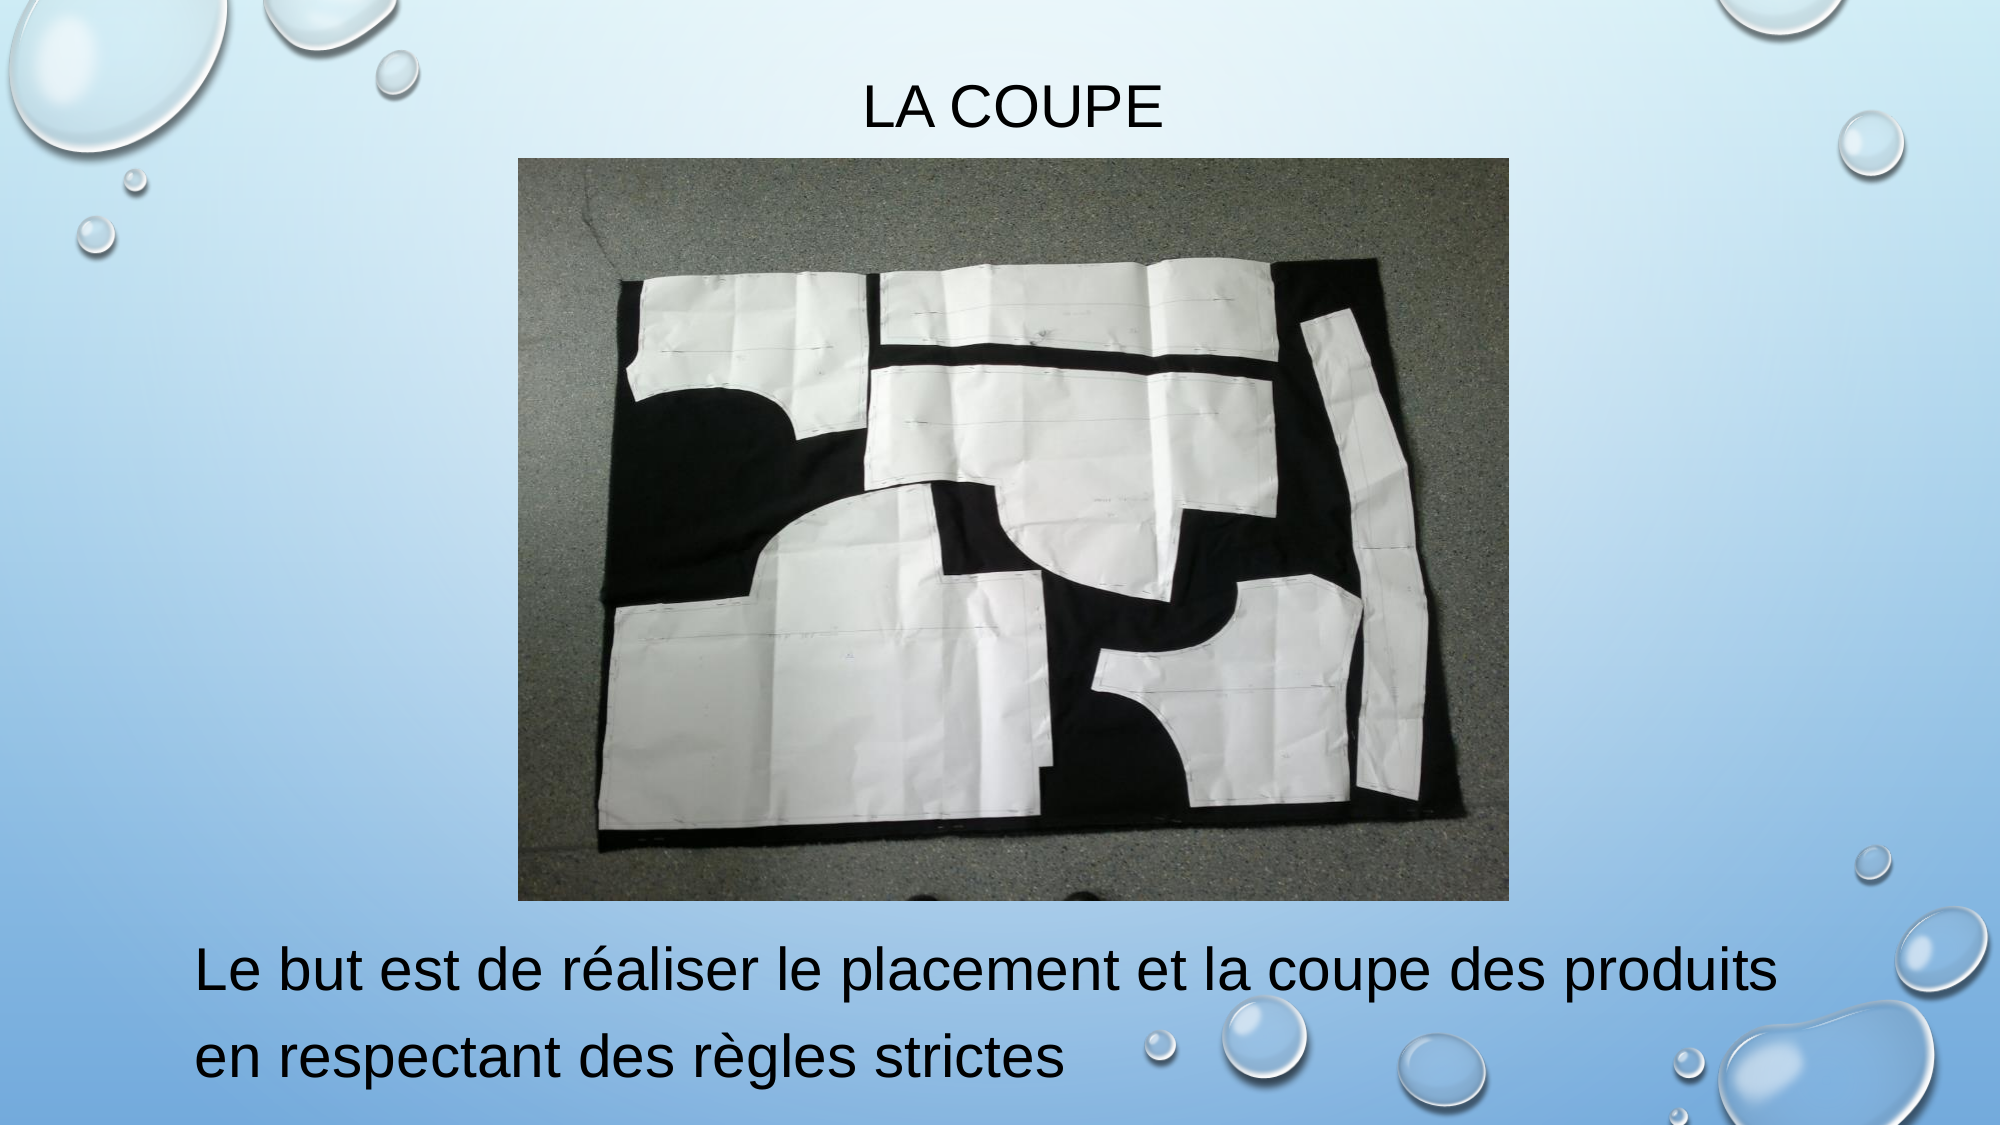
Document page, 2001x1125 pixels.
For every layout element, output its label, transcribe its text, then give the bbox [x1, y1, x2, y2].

picture [518, 158, 1509, 902]
text_box LA Coupe Le but est de réaliser le placement et la coupe des produits en respectant des règles strictes [179, 45, 1848, 1125]
picture [0, 0, 2000, 1125]
